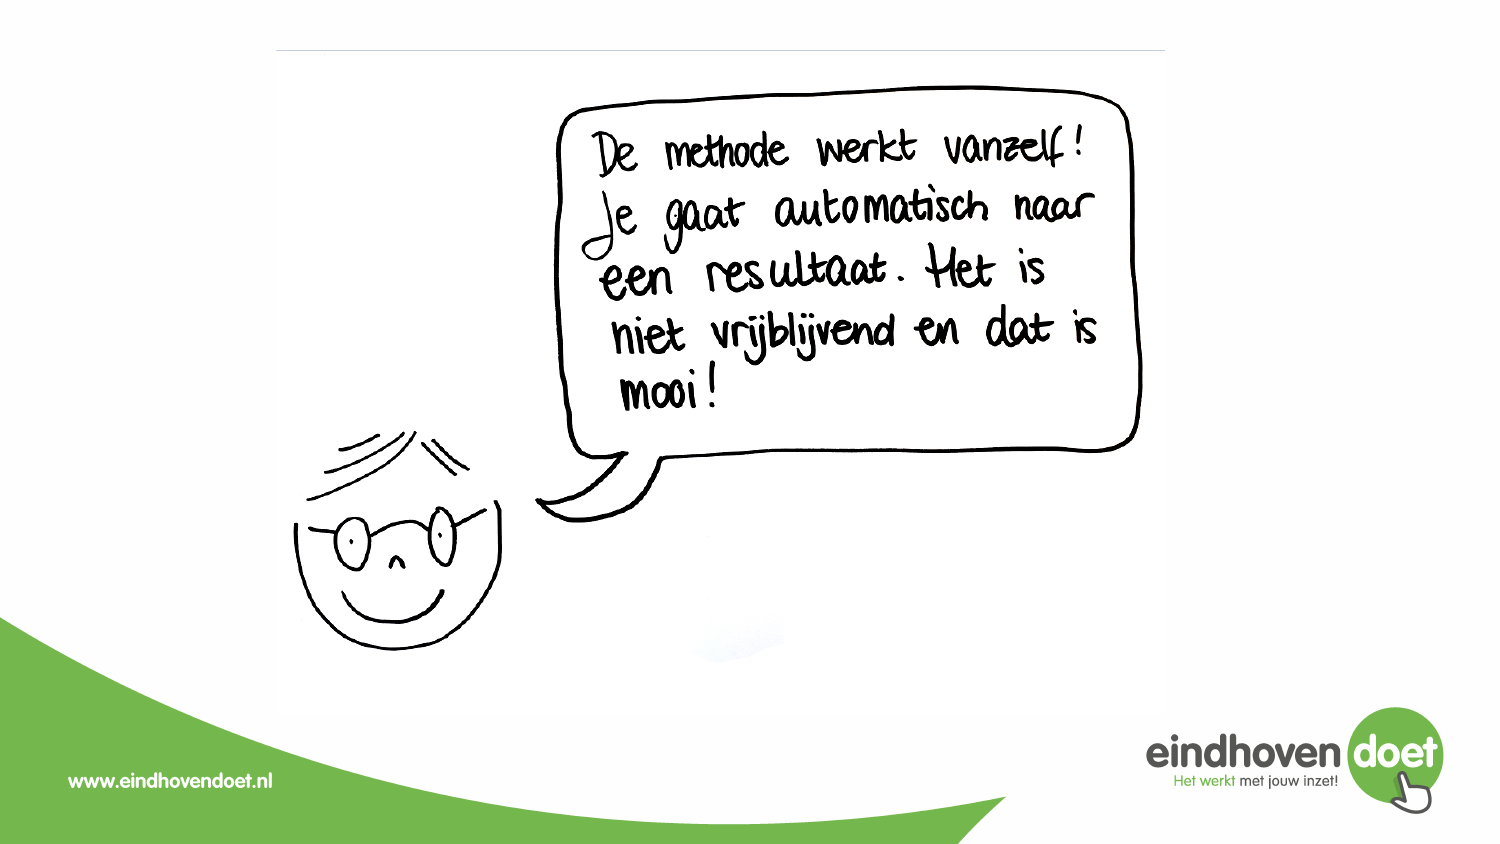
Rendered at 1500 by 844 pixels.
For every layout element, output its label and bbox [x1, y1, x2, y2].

list [276, 50, 1166, 714]
picture [0, 0, 1500, 844]
